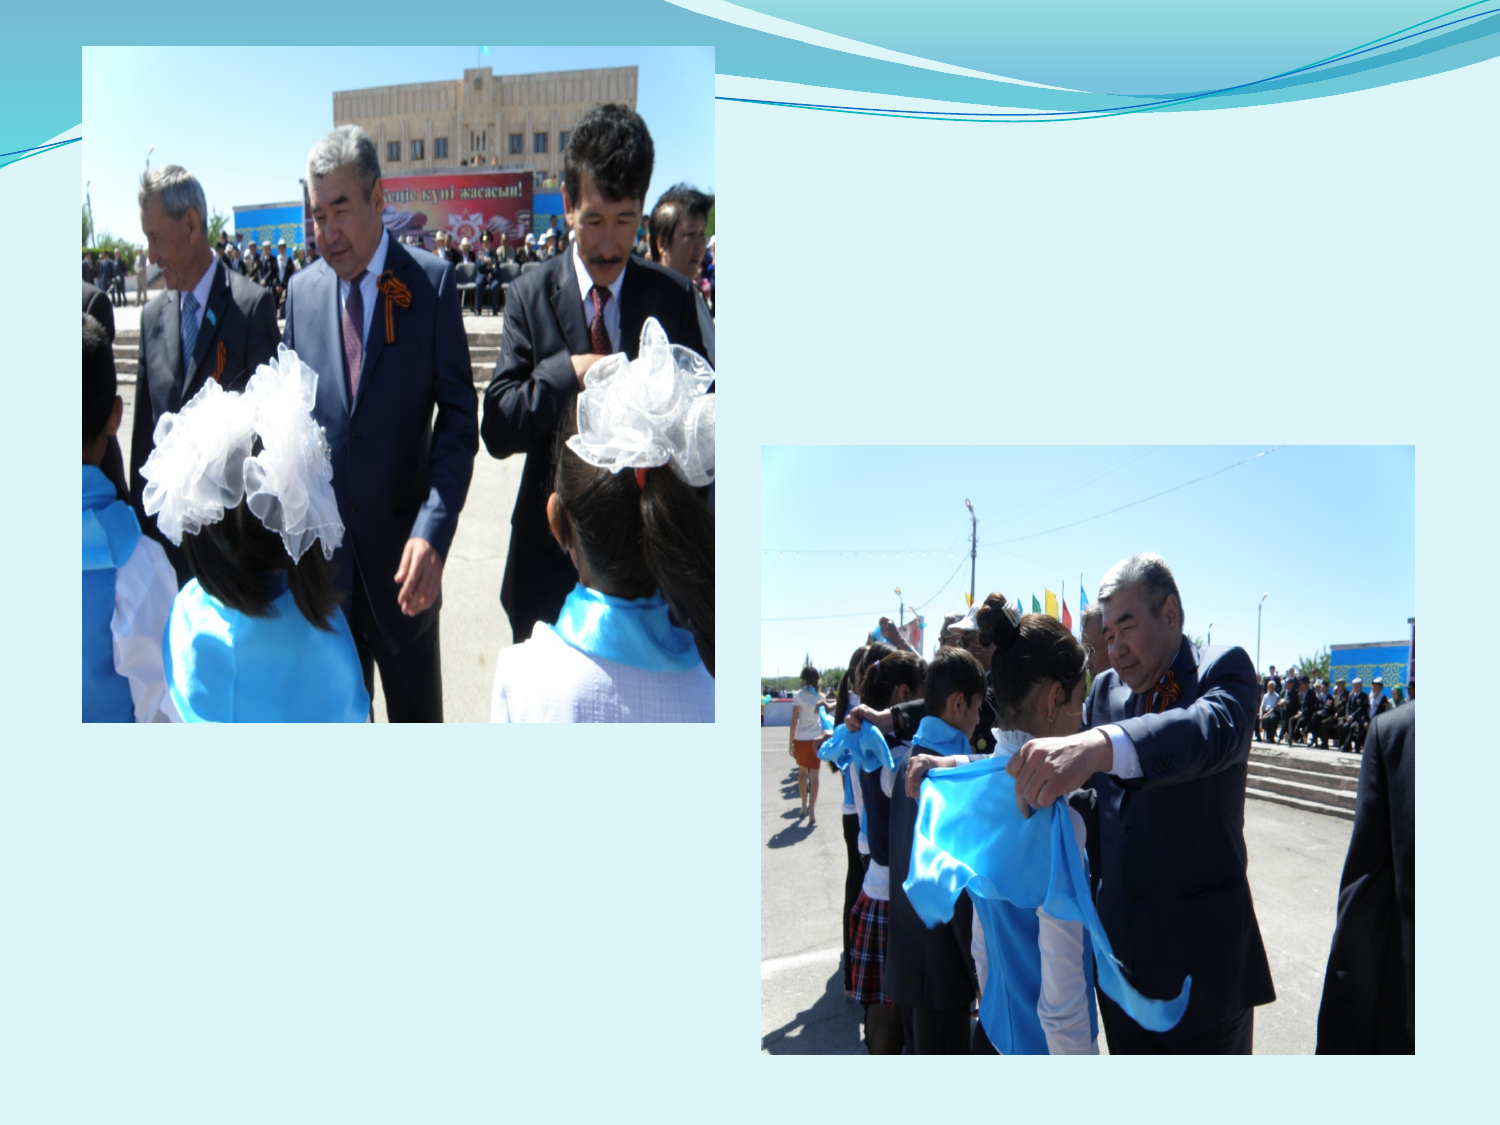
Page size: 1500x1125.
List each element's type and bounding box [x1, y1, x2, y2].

picture [761, 445, 1415, 1055]
list [81, 46, 716, 723]
